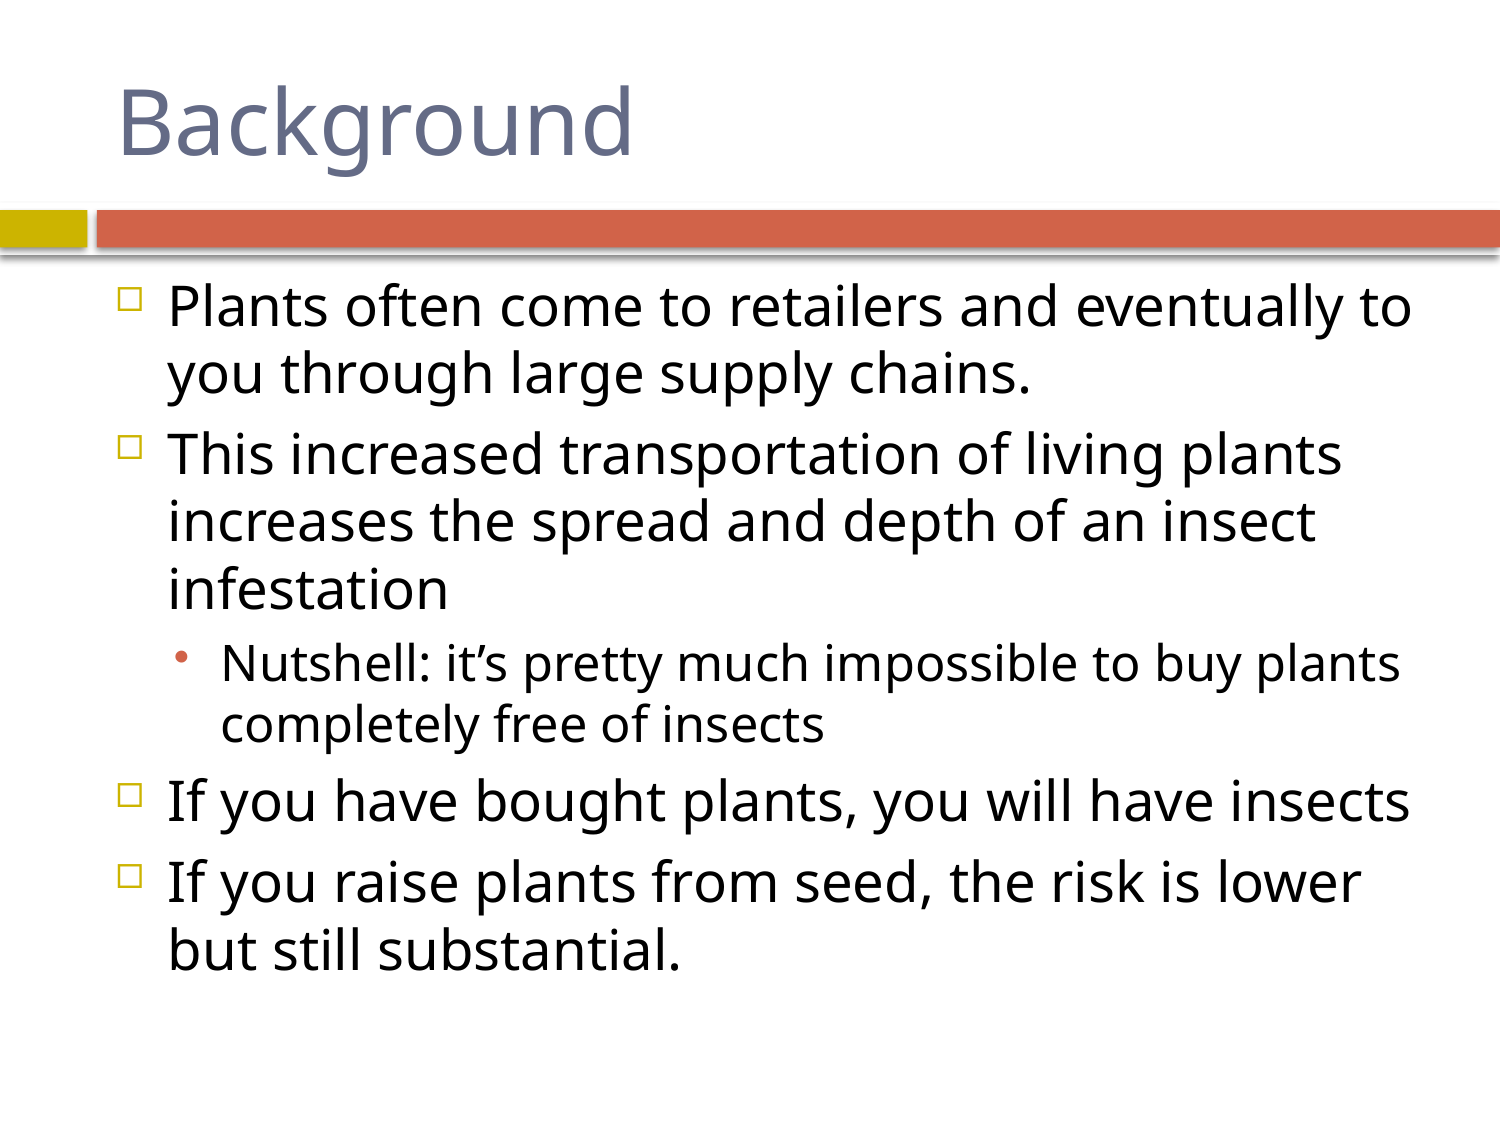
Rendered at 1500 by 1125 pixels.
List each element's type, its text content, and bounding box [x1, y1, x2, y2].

title Background [100, 37, 1438, 200]
list Plants often come to retailers and eventually to you through large supply chains. This increased transportation of living plants increases the spread and depth of an insect infestation Nutshell: it’s pretty much impossible to buy plants completely free of insects If you have bought plants, you will have insects If you raise plants from seed, the risk is lower but still substantial. [100, 262, 1438, 1000]
